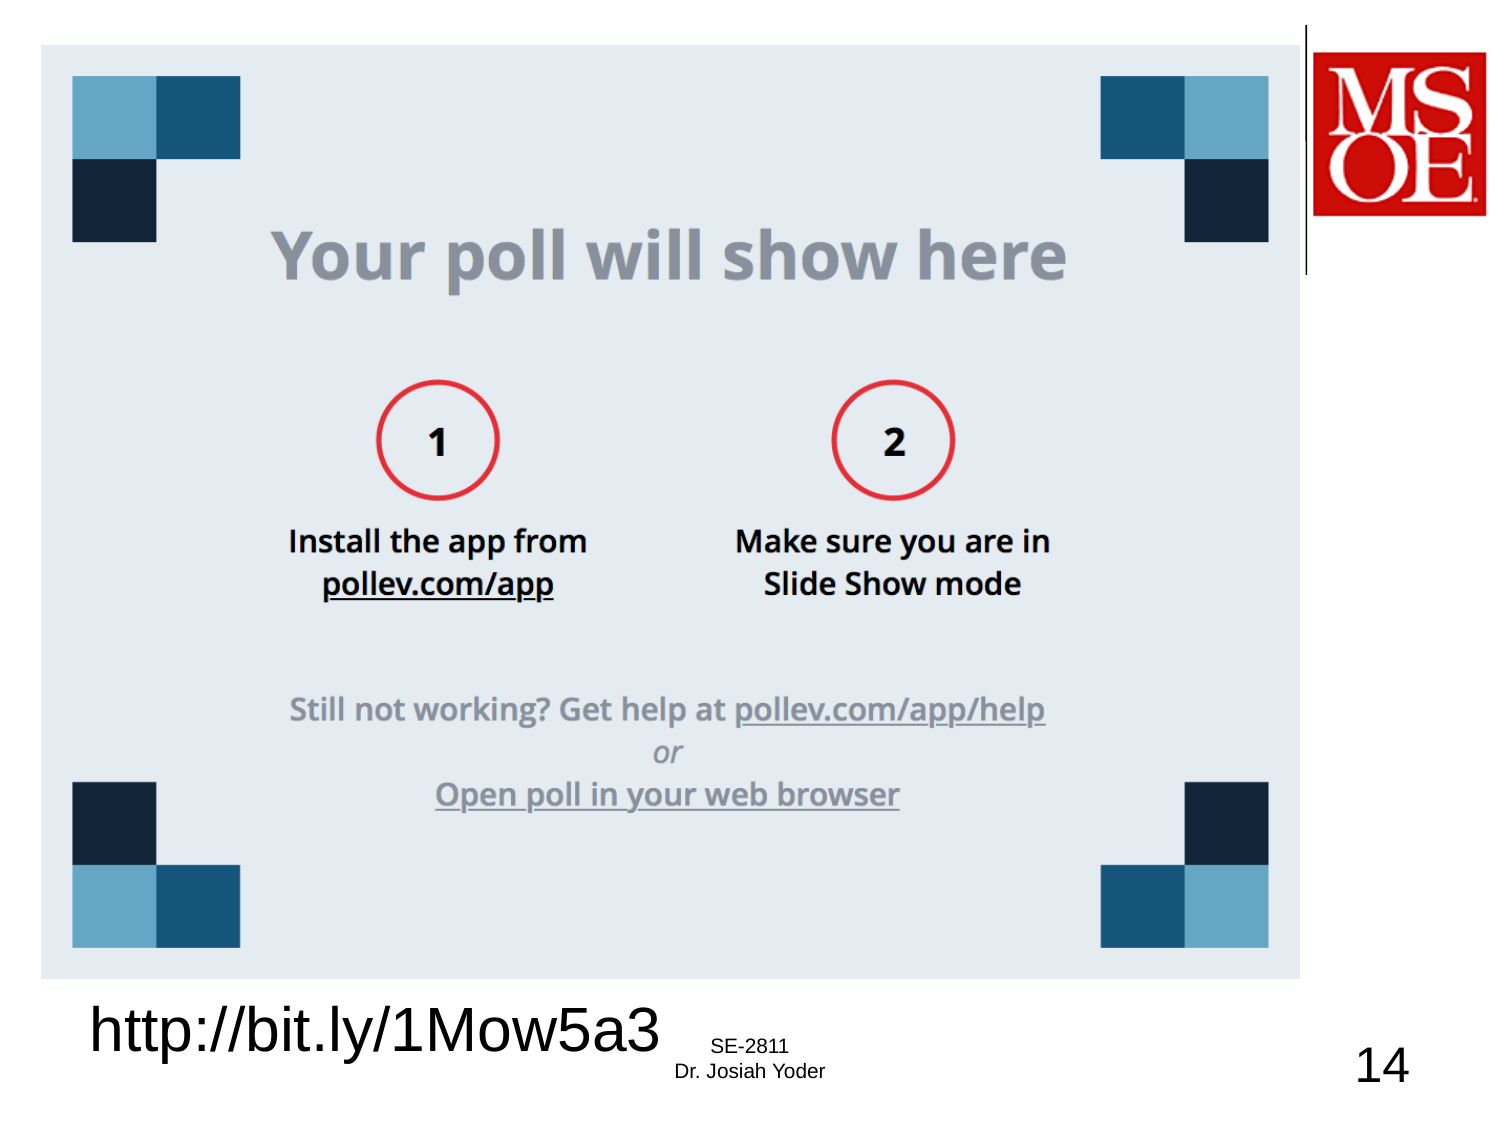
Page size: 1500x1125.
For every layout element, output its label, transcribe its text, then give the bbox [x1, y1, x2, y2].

slide_number 14 [1074, 1024, 1426, 1101]
picture [41, 45, 1301, 980]
footer SE-2811 Dr. Josiah Yoder [512, 1024, 988, 1101]
text_box http://bit.ly/1Mow5a3 [74, 282, 1425, 1006]
picture [1312, 37, 1488, 232]
